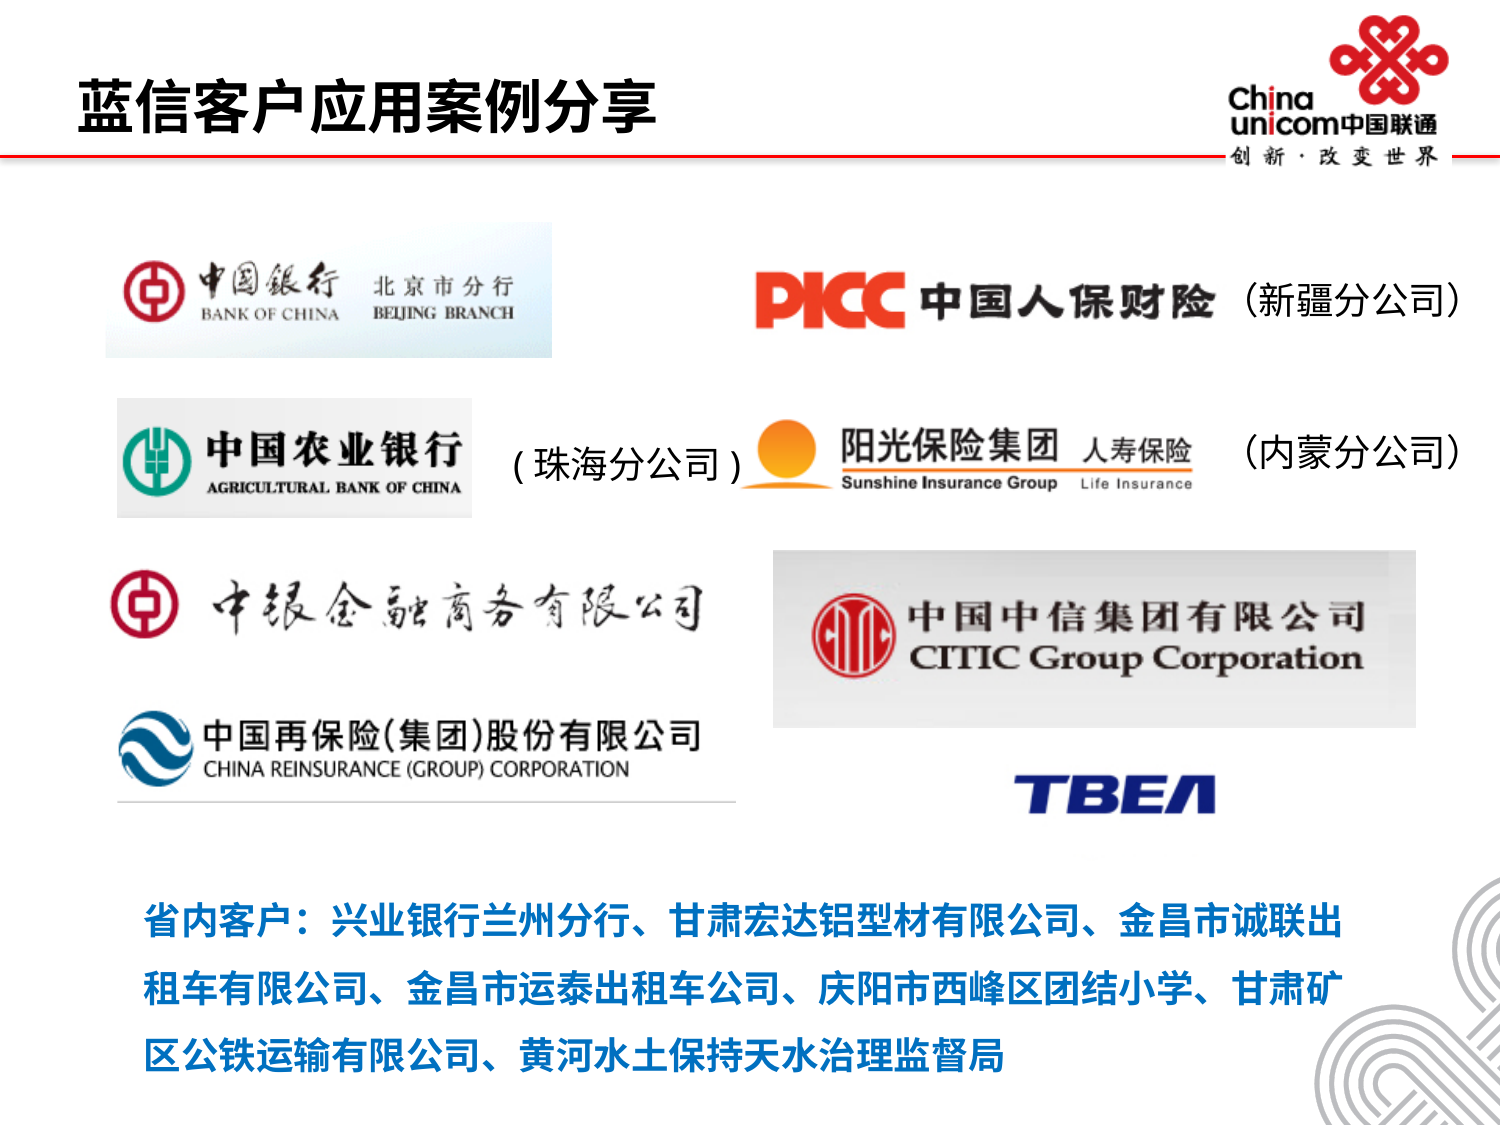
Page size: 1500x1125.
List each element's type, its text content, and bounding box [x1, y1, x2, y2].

text_box 蓝信客户应用案例分享 [76, 42, 1010, 168]
picture [93, 550, 729, 664]
picture [1277, 867, 1500, 1125]
picture [737, 245, 1237, 356]
text_box （内蒙分公司） [1218, 421, 1499, 482]
text_box 省内客户：兴业银行兰州分行、甘肃宏达铝型材有限公司、金昌市诚联出租车有限公司、金昌市运泰出租车公司、庆阳市西峰区团结小学、甘肃矿区公铁运输有限公司、黄河水土保持天水治理监督局 [128, 867, 1395, 1085]
picture [773, 550, 1416, 729]
picture [738, 374, 1212, 523]
picture [116, 398, 472, 518]
text_box （新疆分公司） [1242, 269, 1499, 330]
picture [105, 222, 553, 359]
picture [995, 737, 1242, 861]
picture [93, 679, 736, 804]
picture [1225, 8, 1452, 174]
text_box (珠海分公司) [498, 433, 732, 494]
